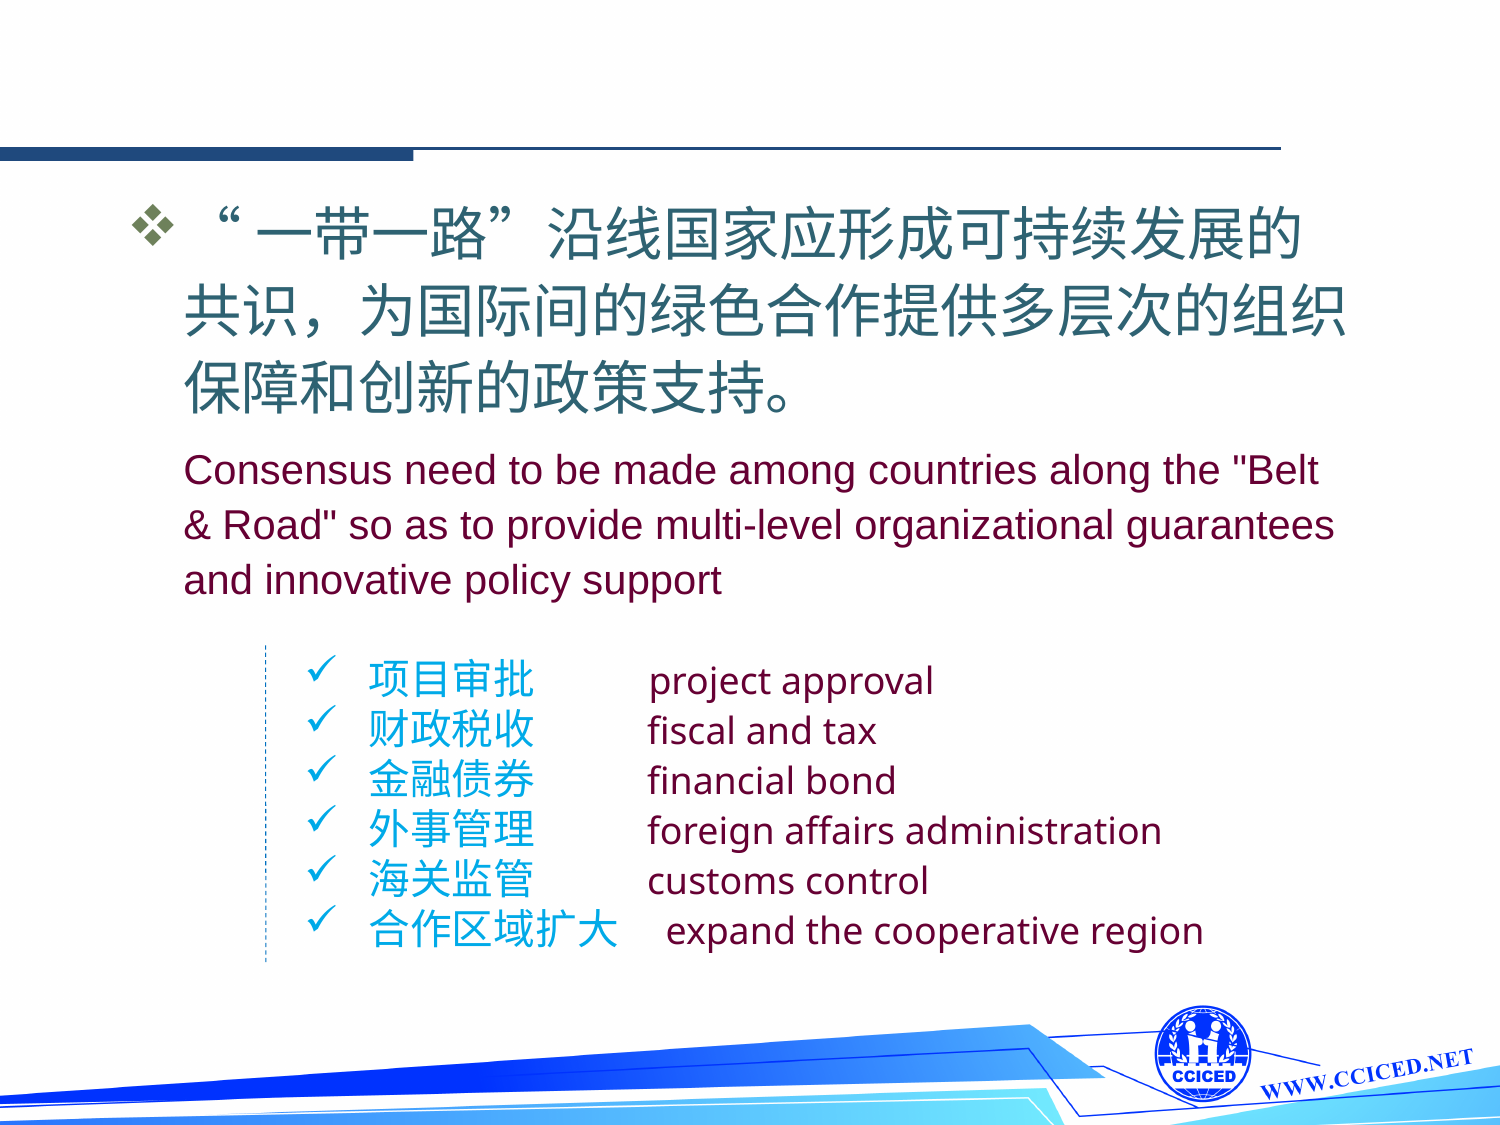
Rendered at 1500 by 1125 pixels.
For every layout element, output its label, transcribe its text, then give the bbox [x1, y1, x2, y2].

text_box 项目审批 project approval 财政税收 fiscal and tax 金融债券 financial bond 外事管理 foreign affairs administration 海关监管 customs control 合作区域扩大 expand the cooperative region [289, 645, 1318, 961]
text_box “一带一路”沿线国家应形成可持续发展的共识，为国际间的绿色合作提供多层次的组织保障和创新的政策支持。 Consensus need to be made among countries along the "Belt & Road" so as to provide multi-level organizational guarantees and innovative policy support [112, 183, 1364, 898]
picture [0, 0, 1500, 1125]
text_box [0, 148, 1282, 161]
